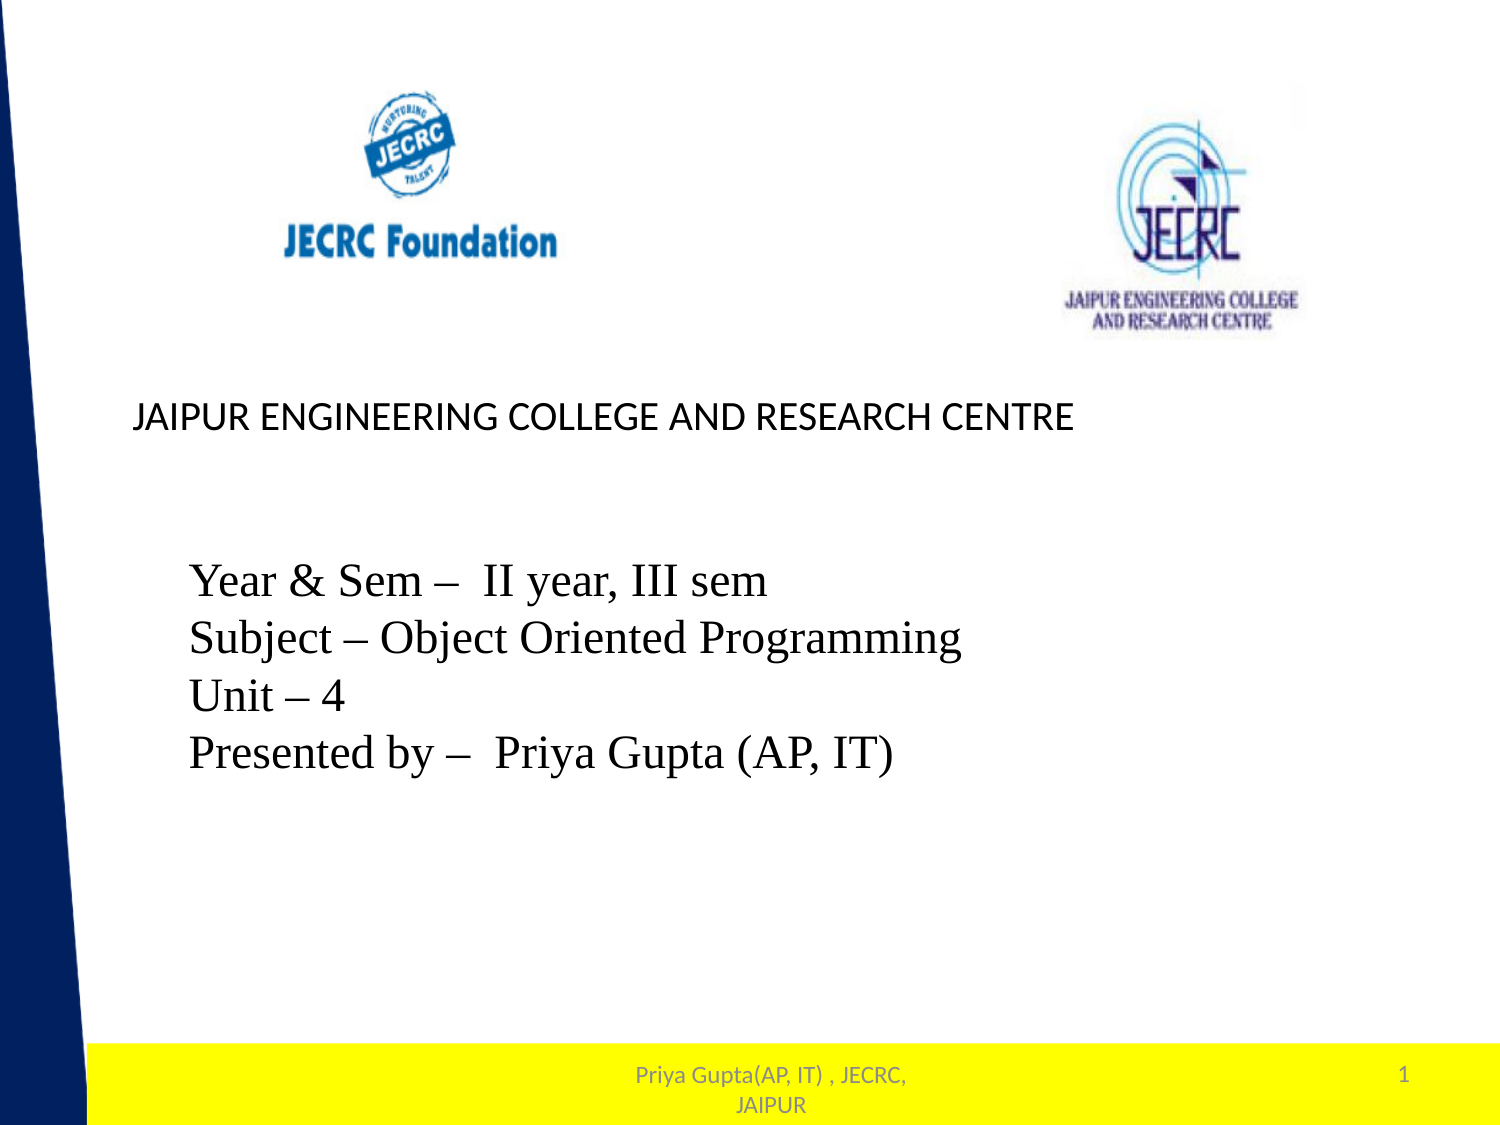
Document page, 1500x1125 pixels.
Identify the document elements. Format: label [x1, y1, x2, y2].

text_box [0, 0, 1500, 1125]
picture [270, 63, 572, 272]
picture [1059, 82, 1307, 346]
